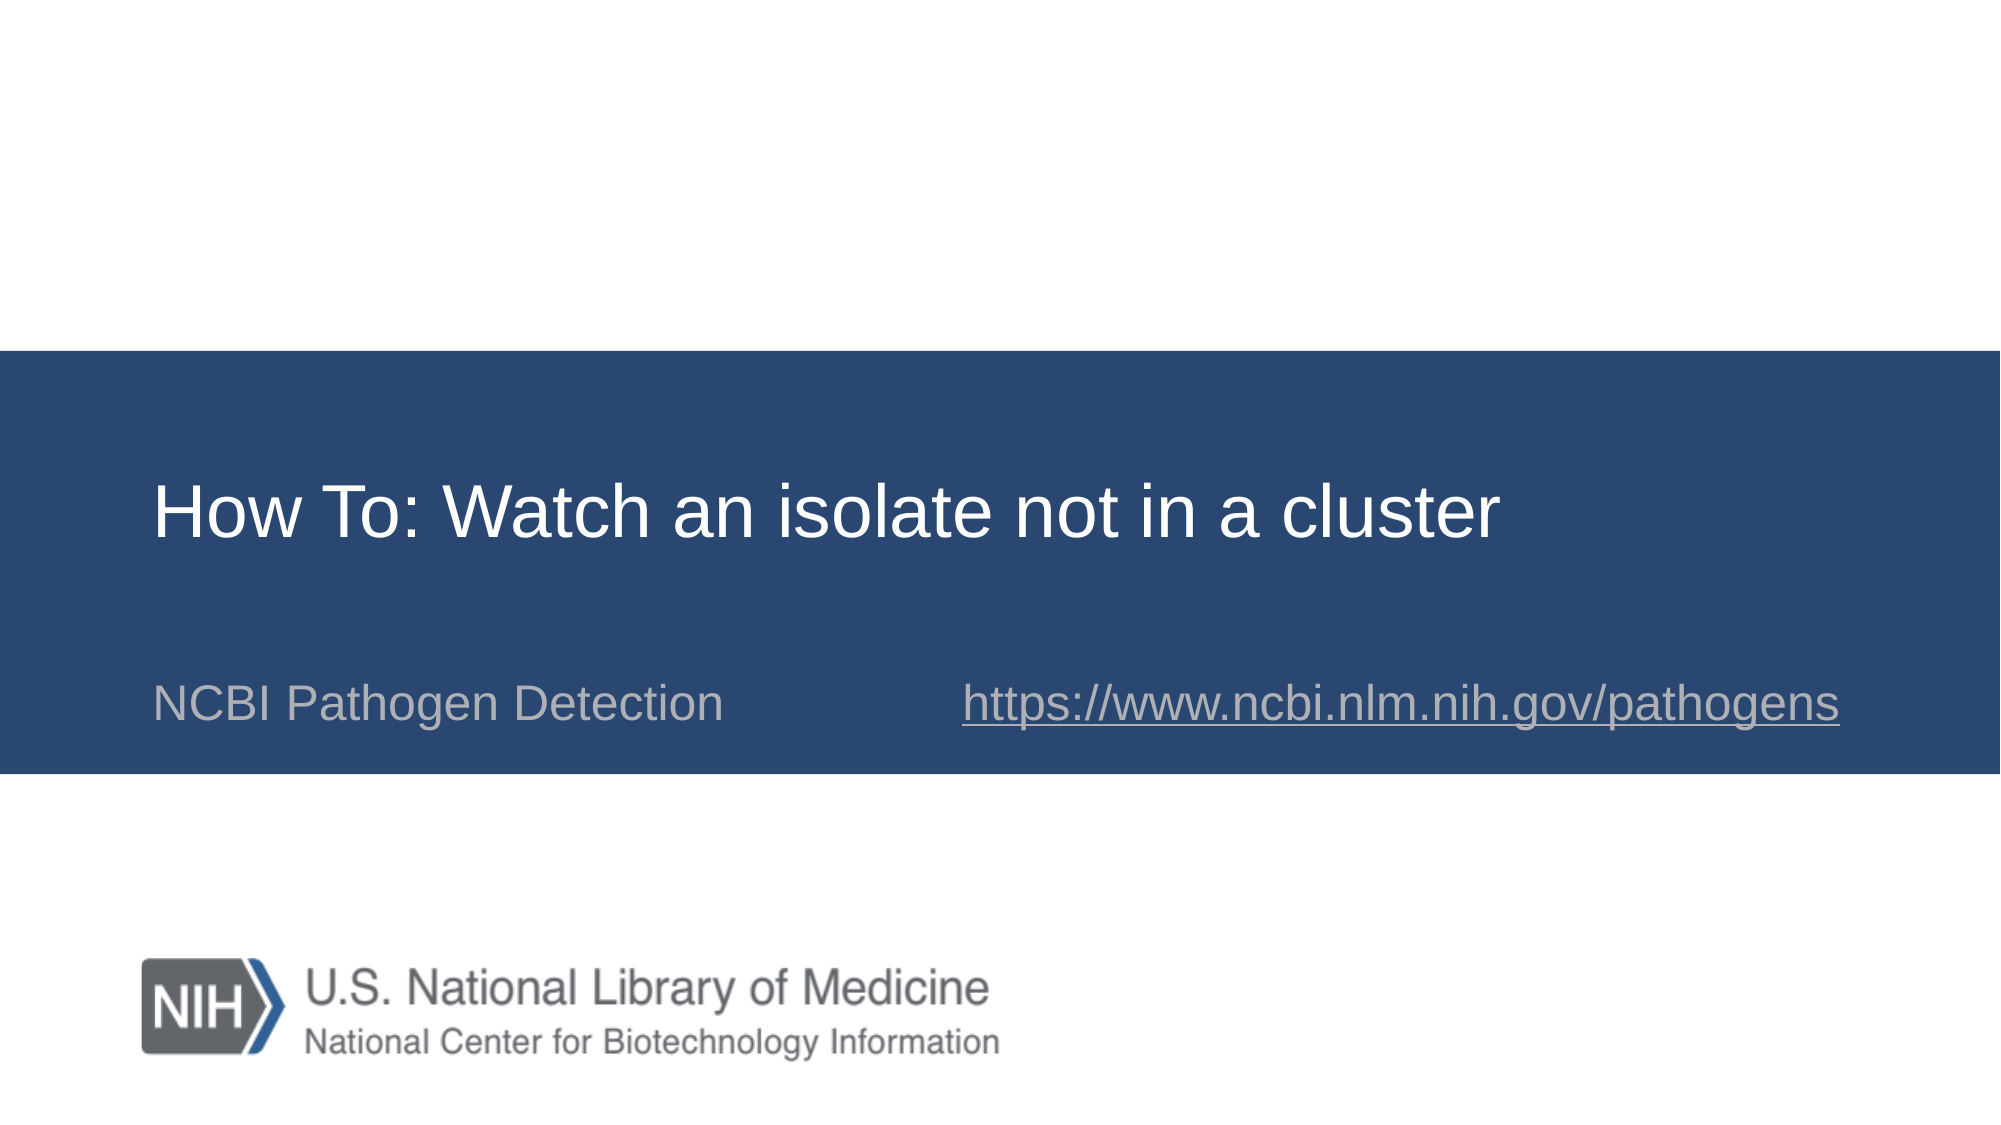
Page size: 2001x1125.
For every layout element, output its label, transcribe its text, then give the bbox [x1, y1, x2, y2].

title How To: Watch an isolate not in a cluster [137, 421, 1863, 606]
list NCBI Pathogen Detection https://www.ncbi.nlm.nih.gov/pathogens [137, 670, 1863, 758]
